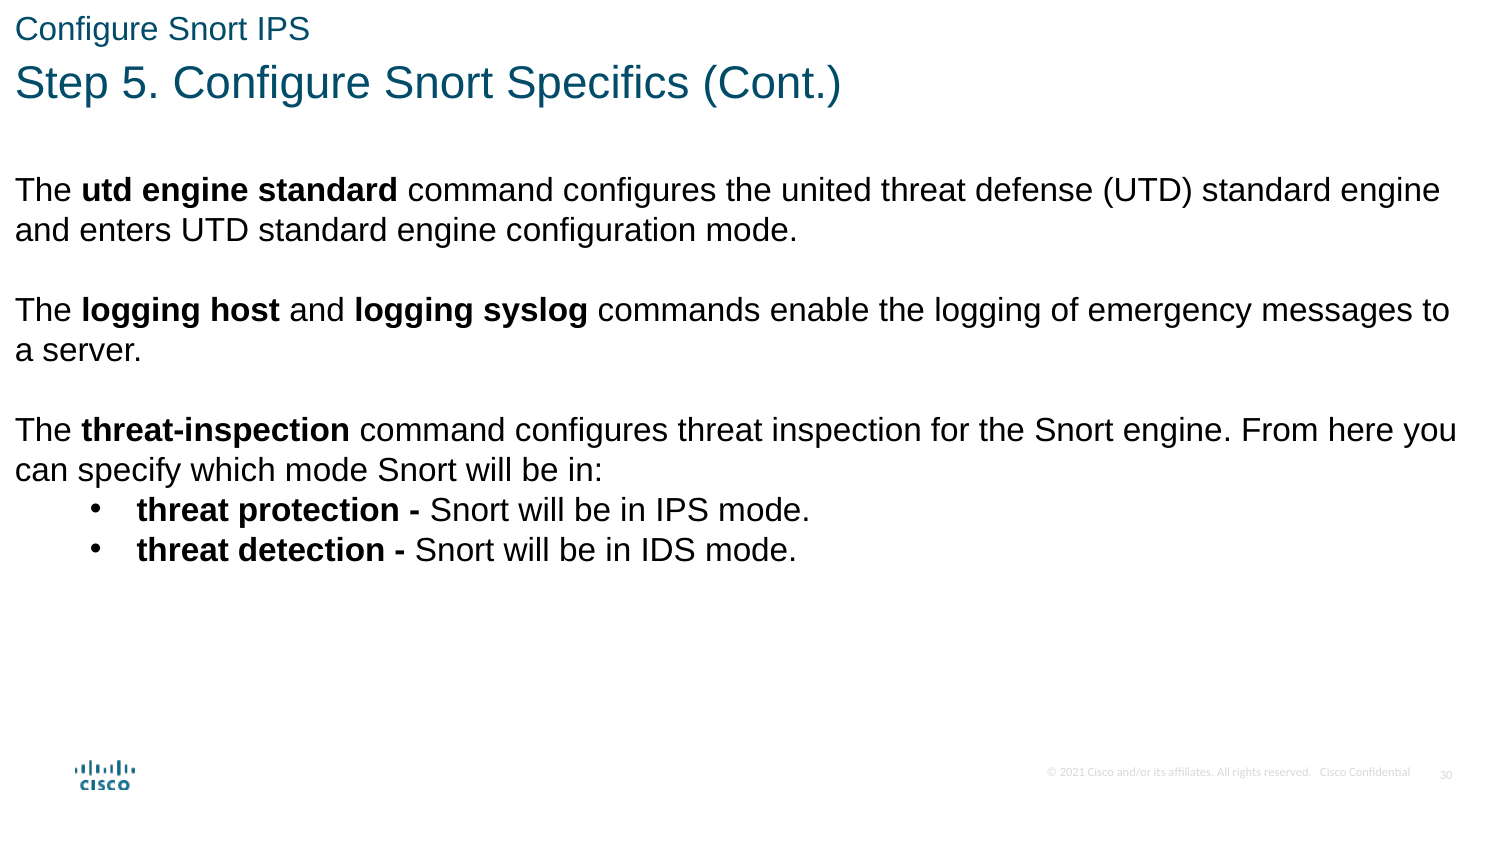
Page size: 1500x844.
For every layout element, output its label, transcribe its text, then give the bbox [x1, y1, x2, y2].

slide_number 30 [1425, 759, 1500, 797]
list Configure Snort IPS [0, 0, 1500, 45]
list Step 5. Configure Snort Specifics (Cont.) [0, 45, 1500, 195]
picture [75, 759, 135, 790]
text_box The utd engine standard command configures the united threat defense (UTD) standard engine and enters UTD standard engine configuration mode. The logging host and logging syslog commands enable the logging of emergency messages to a server. The threat-inspection command configures threat inspection for the Snort engine. From here you can specify which mode Snort will be in: threat protection - Snort will be in IPS mode. threat detection - Snort will be in IDS mode. [0, 161, 1475, 584]
